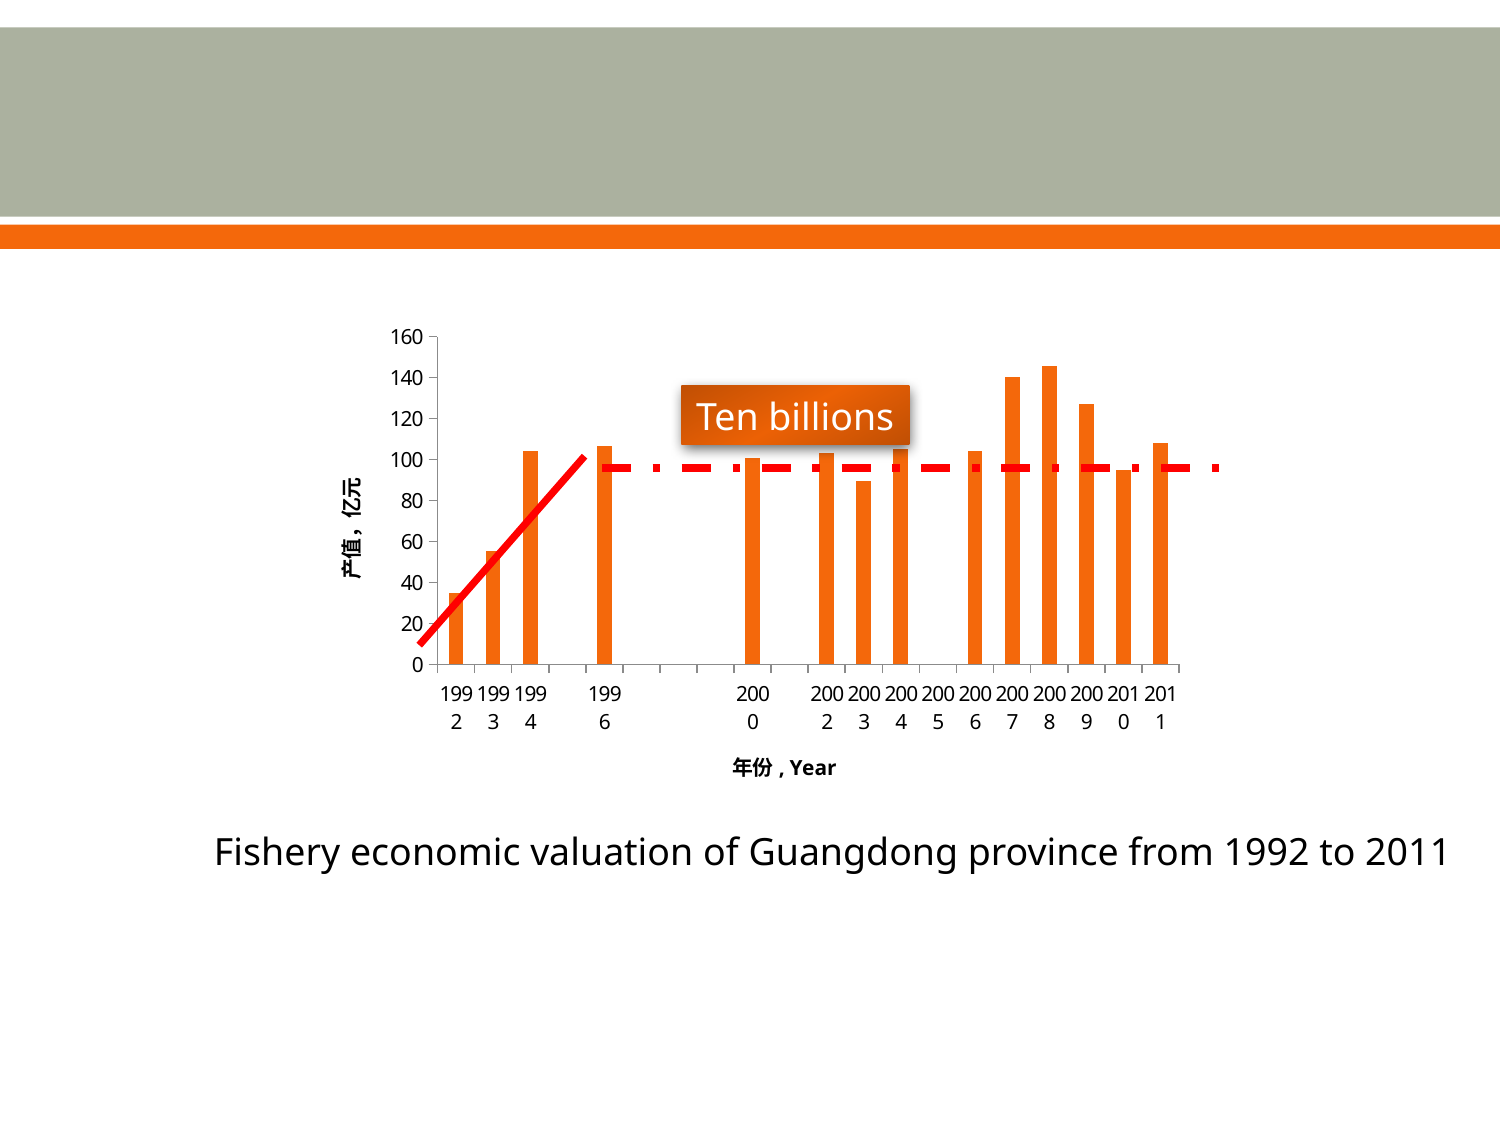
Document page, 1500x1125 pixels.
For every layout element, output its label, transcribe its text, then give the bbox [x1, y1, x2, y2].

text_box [418, 455, 585, 646]
chart [302, 312, 1198, 813]
text_box Fishery economic valuation of Guangdong province from 1992 to 2011 [199, 820, 1468, 881]
